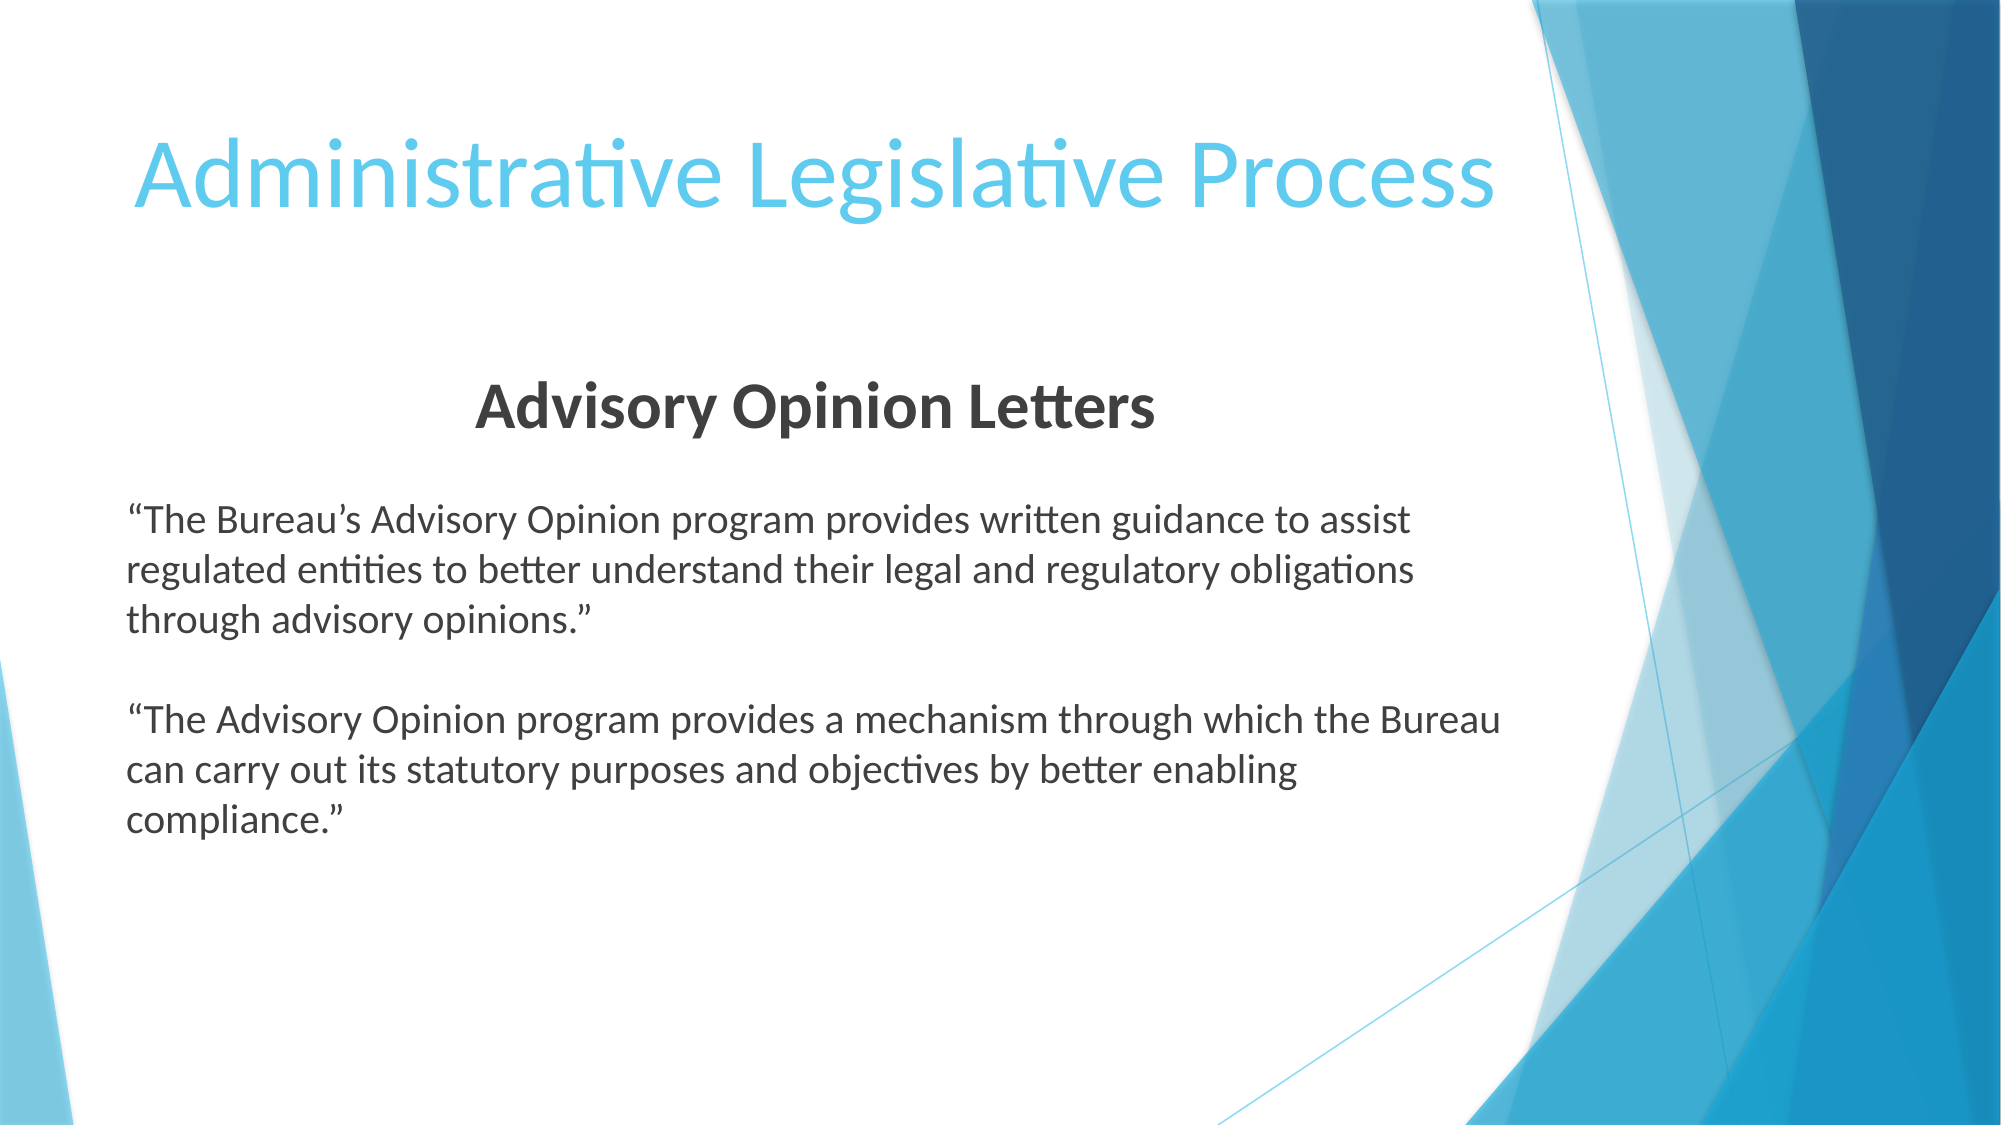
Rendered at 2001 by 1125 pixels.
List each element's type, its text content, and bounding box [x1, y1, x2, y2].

list Advisory Opinion Letters “The Bureau’s Advisory Opinion program provides written guidance to assist regulated entities to better understand their legal and regulatory obligations through advisory opinions.” “The Advisory Opinion program provides a mechanism through which the Bureau can carry out its statutory purposes and objectives by better enabling compliance.” [111, 354, 1522, 992]
title Administrative Legislative Process [111, 99, 1522, 317]
